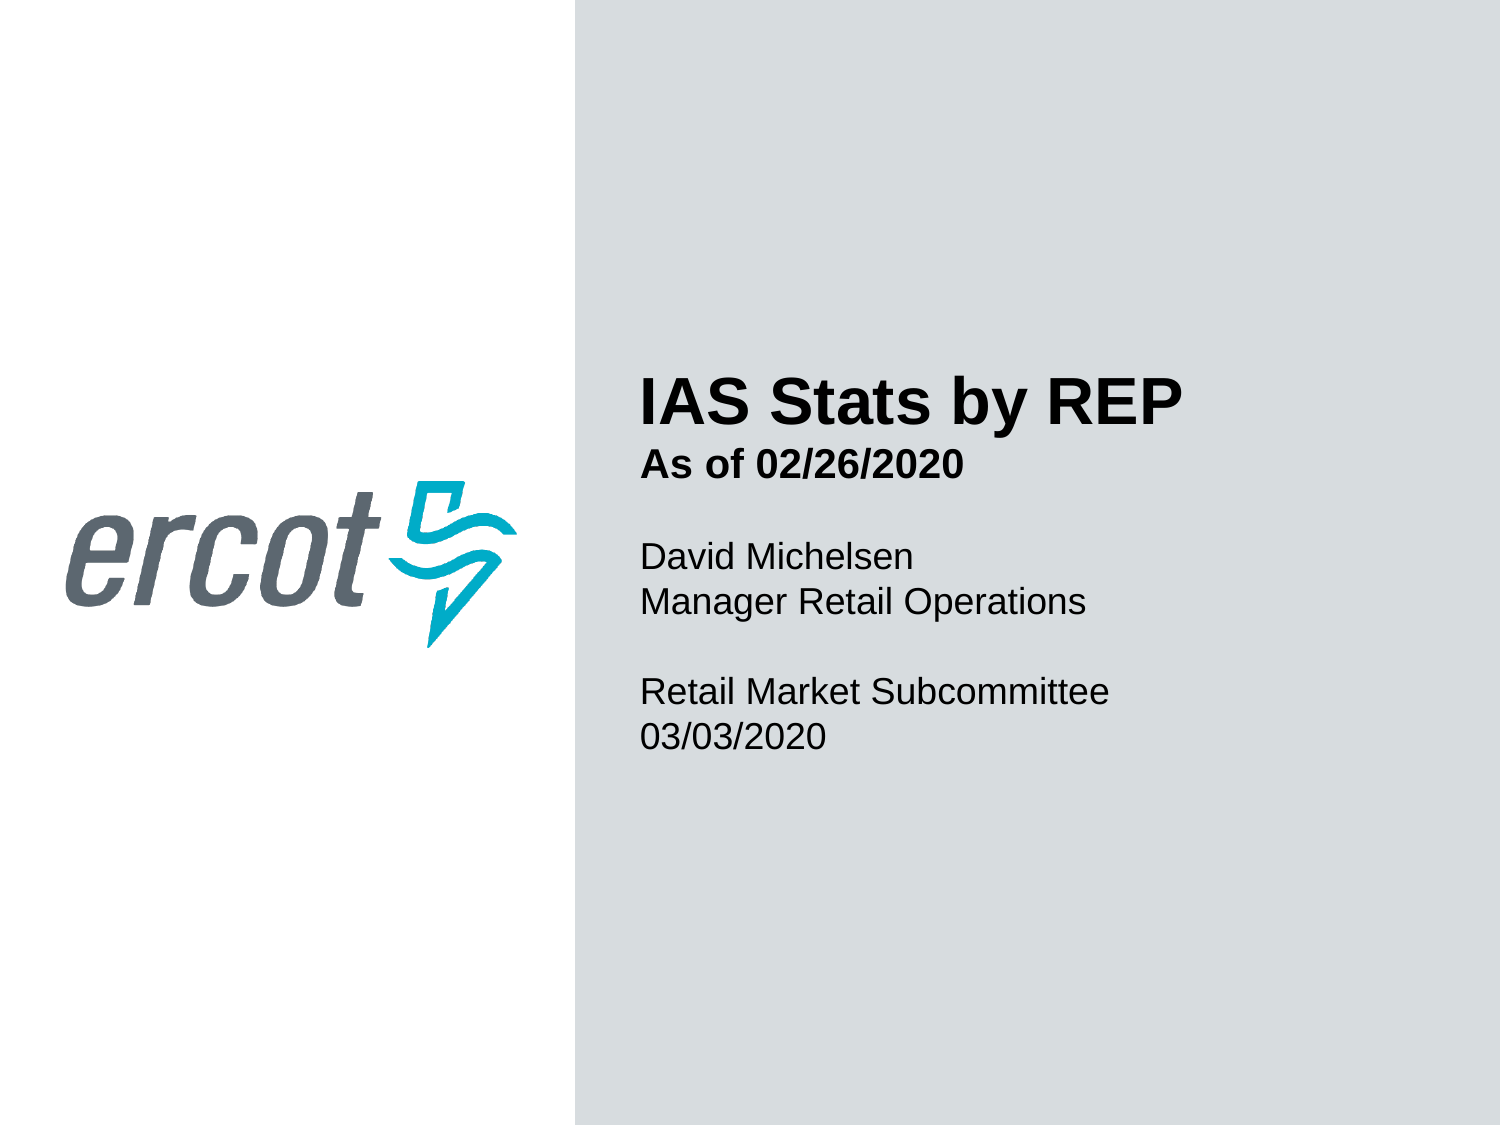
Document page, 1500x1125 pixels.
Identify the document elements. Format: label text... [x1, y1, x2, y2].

picture [56, 471, 525, 654]
text_box IAS Stats by REP As of 02/26/2020 David Michelsen Manager Retail Operations Retail Market Subcommittee 03/03/2020 [624, 350, 1500, 765]
